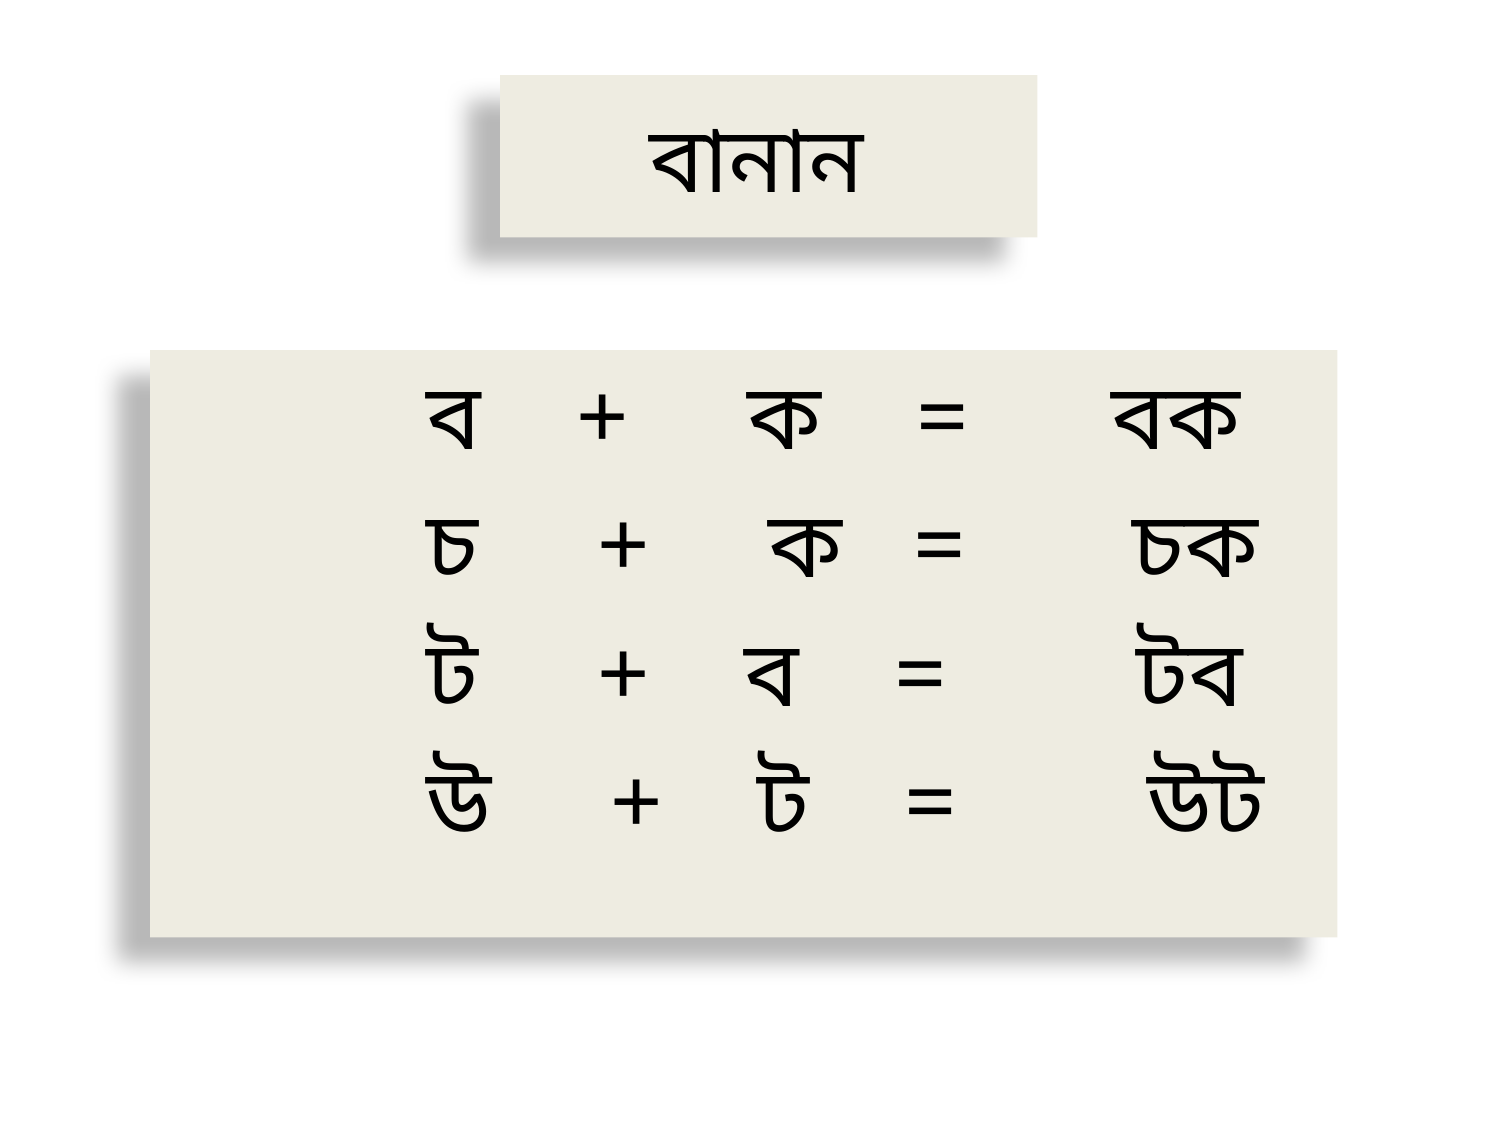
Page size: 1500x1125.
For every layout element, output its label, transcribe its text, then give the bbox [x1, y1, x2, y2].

title বানান [500, 75, 1038, 238]
subtitle ব + ক = বক চ + ক = চক ট + ব = টব উ + ট = উট [150, 350, 1338, 938]
